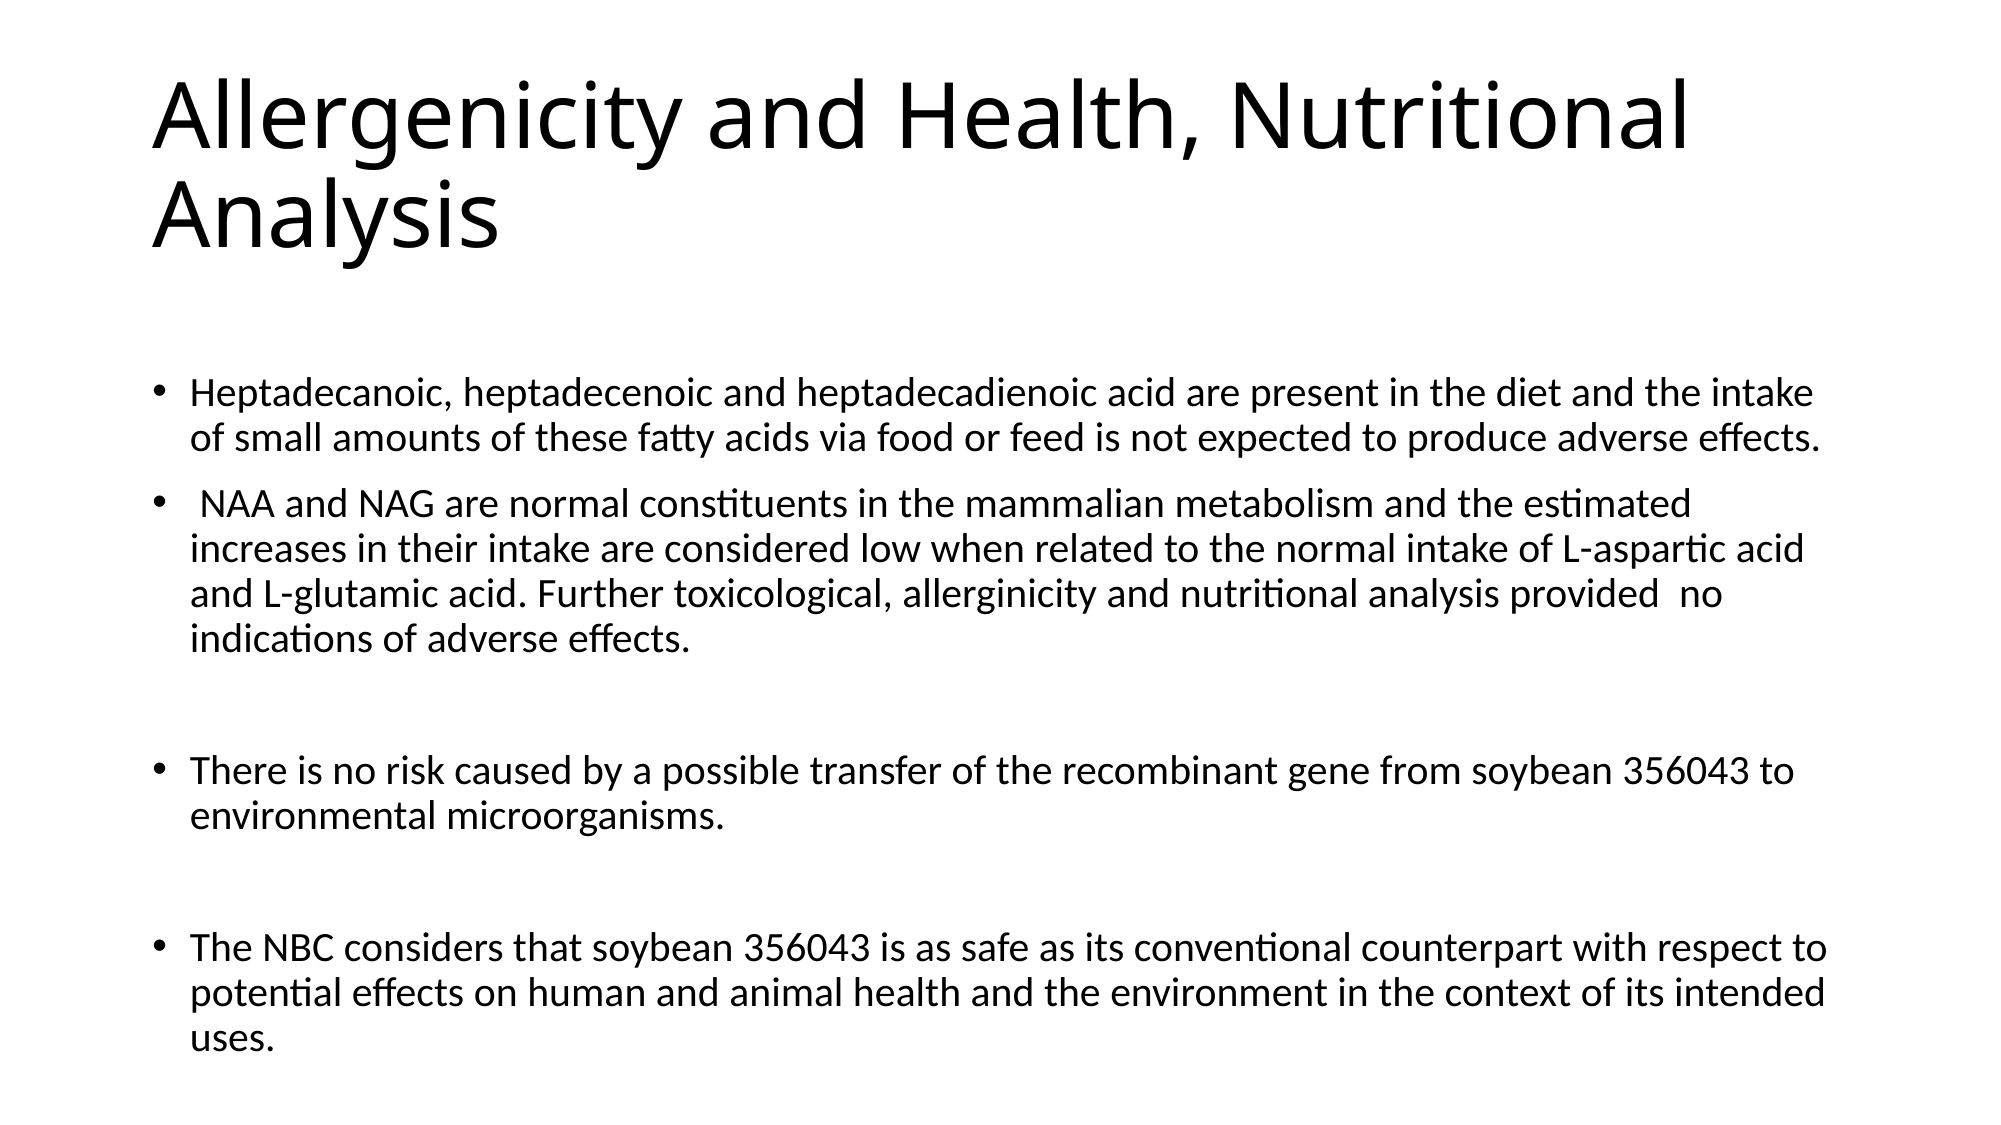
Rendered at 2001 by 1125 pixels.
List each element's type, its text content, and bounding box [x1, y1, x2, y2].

list Heptadecanoic, heptadecenoic and heptadecadienoic acid are present in the diet and the intake of small amounts of these fatty acids via food or feed is not expected to produce adverse effects. NAA and NAG are normal constituents in the mammalian metabolism and the estimated increases in their intake are considered low when related to the normal intake of L-aspartic acid and L-glutamic acid. Further toxicological, allerginicity and nutritional analysis provided no indications of adverse effects. There is no risk caused by a possible transfer of the recombinant gene from soybean 356043 to environmental microorganisms. The NBC considers that soybean 356043 is as safe as its conventional counterpart with respect to potential effects on human and animal health and the environment in the context of its intended uses. [137, 226, 1863, 1092]
title Allergenicity and Health, Nutritional Analysis [137, 59, 1863, 226]
